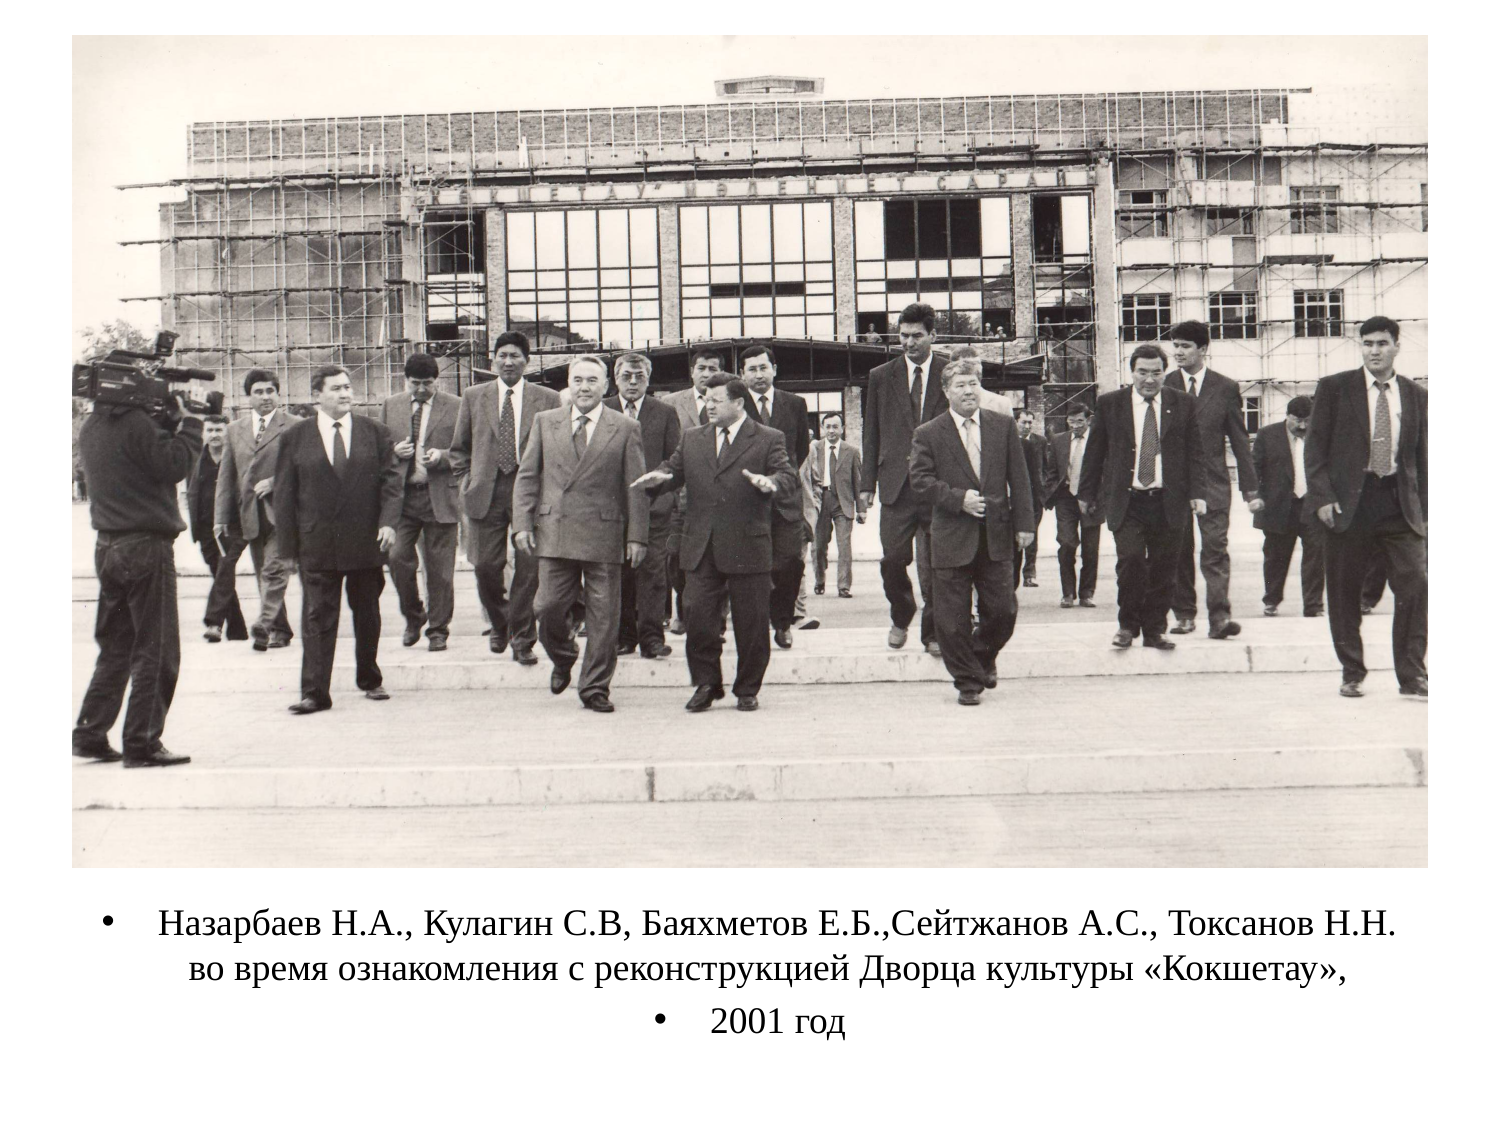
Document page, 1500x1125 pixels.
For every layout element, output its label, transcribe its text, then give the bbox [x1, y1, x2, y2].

picture [72, 34, 1428, 868]
list Назарбаев Н.А., Кулагин С.В, Баяхметов Е.Б.,Сейтжанов А.С., Токсанов Н.Н. во время ознакомления с реконструкцией Дворца культуры «Кокшетау», 2001 год [75, 890, 1425, 1043]
